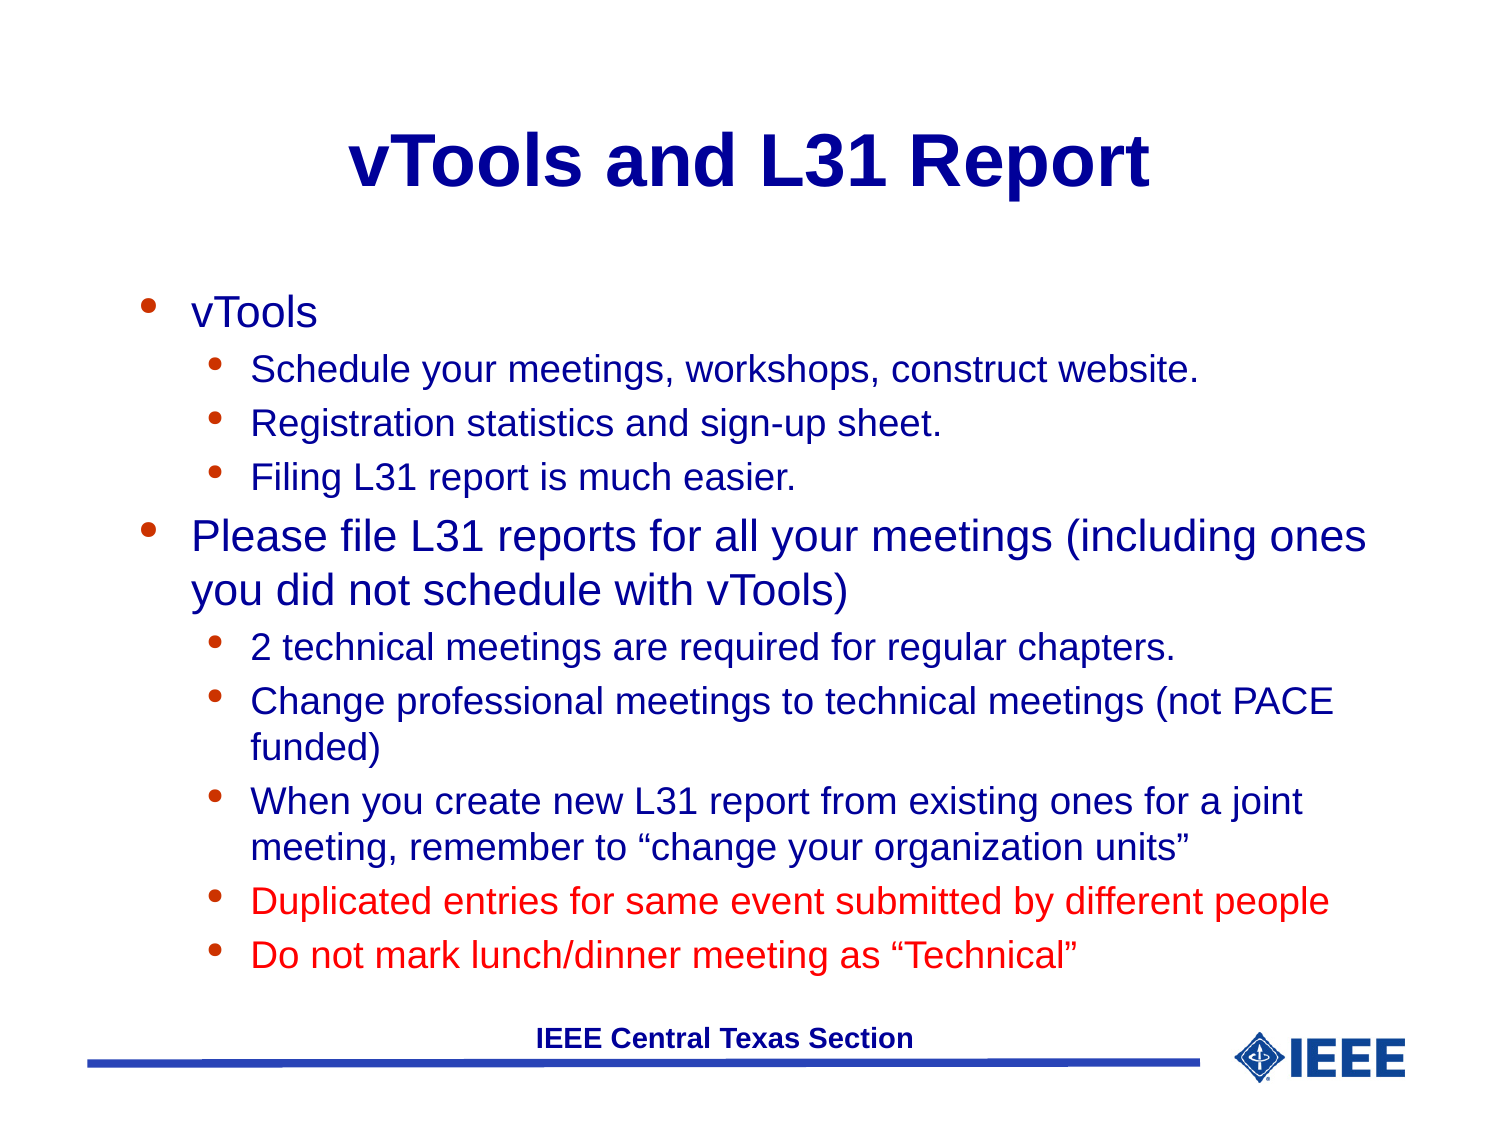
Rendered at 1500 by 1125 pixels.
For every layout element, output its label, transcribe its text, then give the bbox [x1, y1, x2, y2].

picture [1231, 1030, 1406, 1084]
list vTools Schedule your meetings, workshops, construct website. Registration statistics and sign-up sheet. Filing L31 report is much easier. Please file L31 reports for all your meetings (including ones you did not schedule with vTools) 2 technical meetings are required for regular chapters. Change professional meetings to technical meetings (not PACE funded) When you create new L31 report from existing ones for a joint meeting, remember to “change your organization units” Duplicated entries for same event submitted by different people Do not mark lunch/dinner meeting as “Technical” [124, 274, 1401, 1001]
title vTools and L31 Report [112, 62, 1388, 251]
